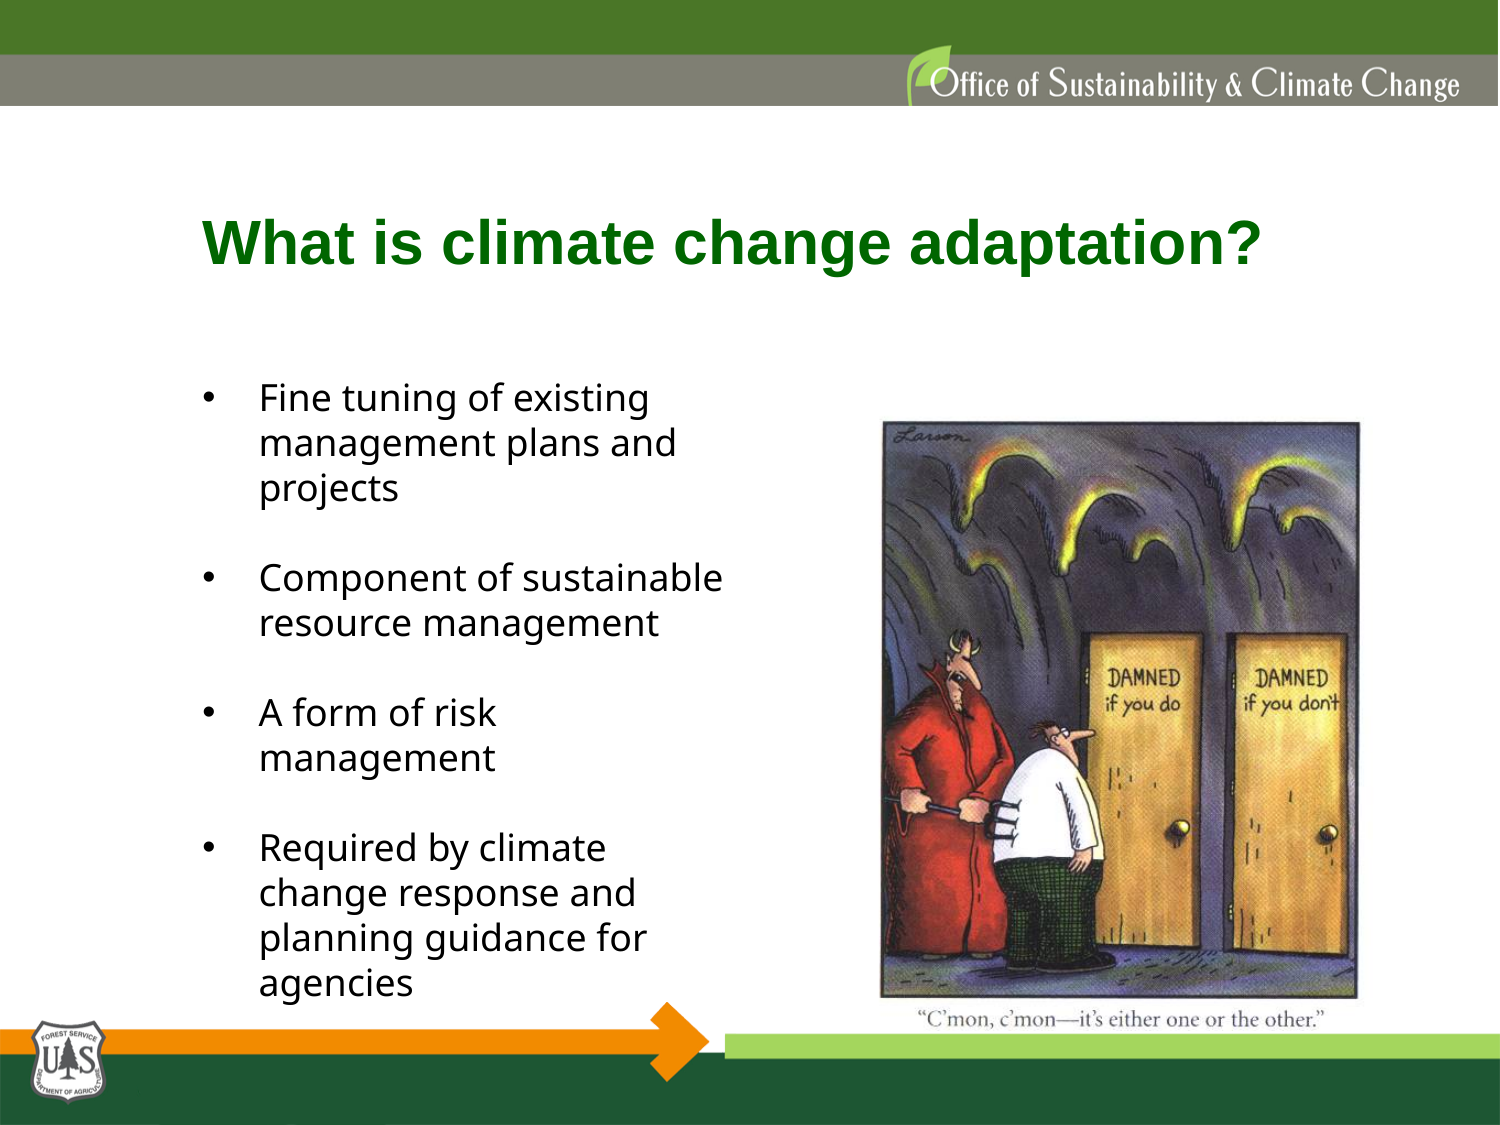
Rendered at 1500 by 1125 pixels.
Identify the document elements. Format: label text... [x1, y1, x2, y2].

picture [0, 0, 1498, 106]
title What is climate change adaptation? [187, 174, 1313, 315]
picture [0, 399, 1500, 1125]
text_box Fine tuning of existing management plans and projects Component of sustainable resource management A form of risk management Required by climate change response and planning guidance for agencies [187, 366, 756, 1102]
